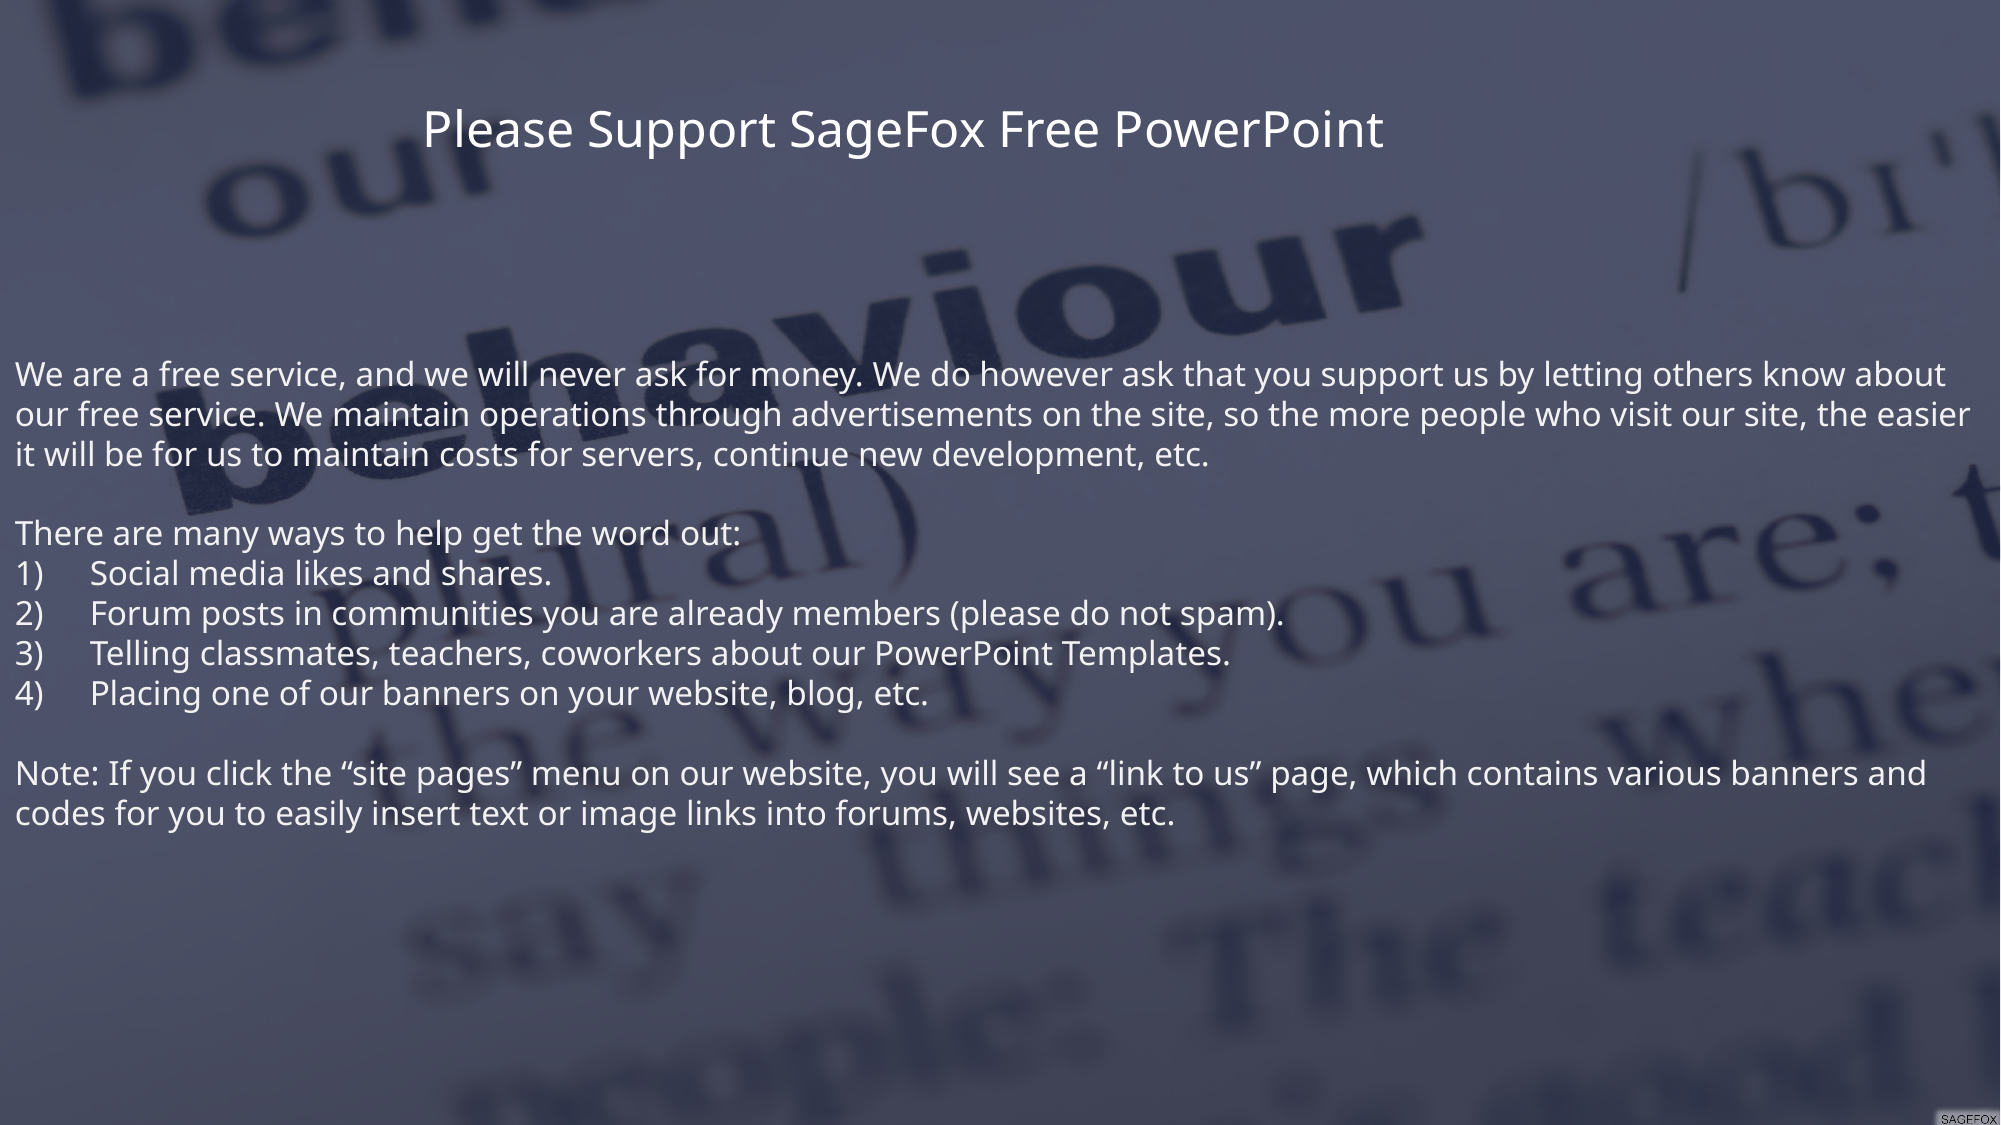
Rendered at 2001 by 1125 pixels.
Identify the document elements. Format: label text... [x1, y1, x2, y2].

title Please Support SageFox Free PowerPoint [363, 72, 1444, 190]
picture [1938, 1114, 1999, 1125]
text_box We are a free service, and we will never ask for money. We do however ask that you support us by letting others know about our free service. We maintain operations through advertisements on the site, so the more people who visit our site, the easier it will be for us to maintain costs for servers, continue new development, etc. There are many ways to help get the word out: Social media likes and shares. Forum posts in communities you are already members (please do not spam). Telling classmates, teachers, coworkers about our PowerPoint Templates. Placing one of our banners on your website, blog, etc. Note: If you click the “site pages” menu on our website, you will see a “link to us” page, which contains various banners and codes for you to easily insert text or image links into forums, websites, etc. [0, 0, 2000, 1125]
